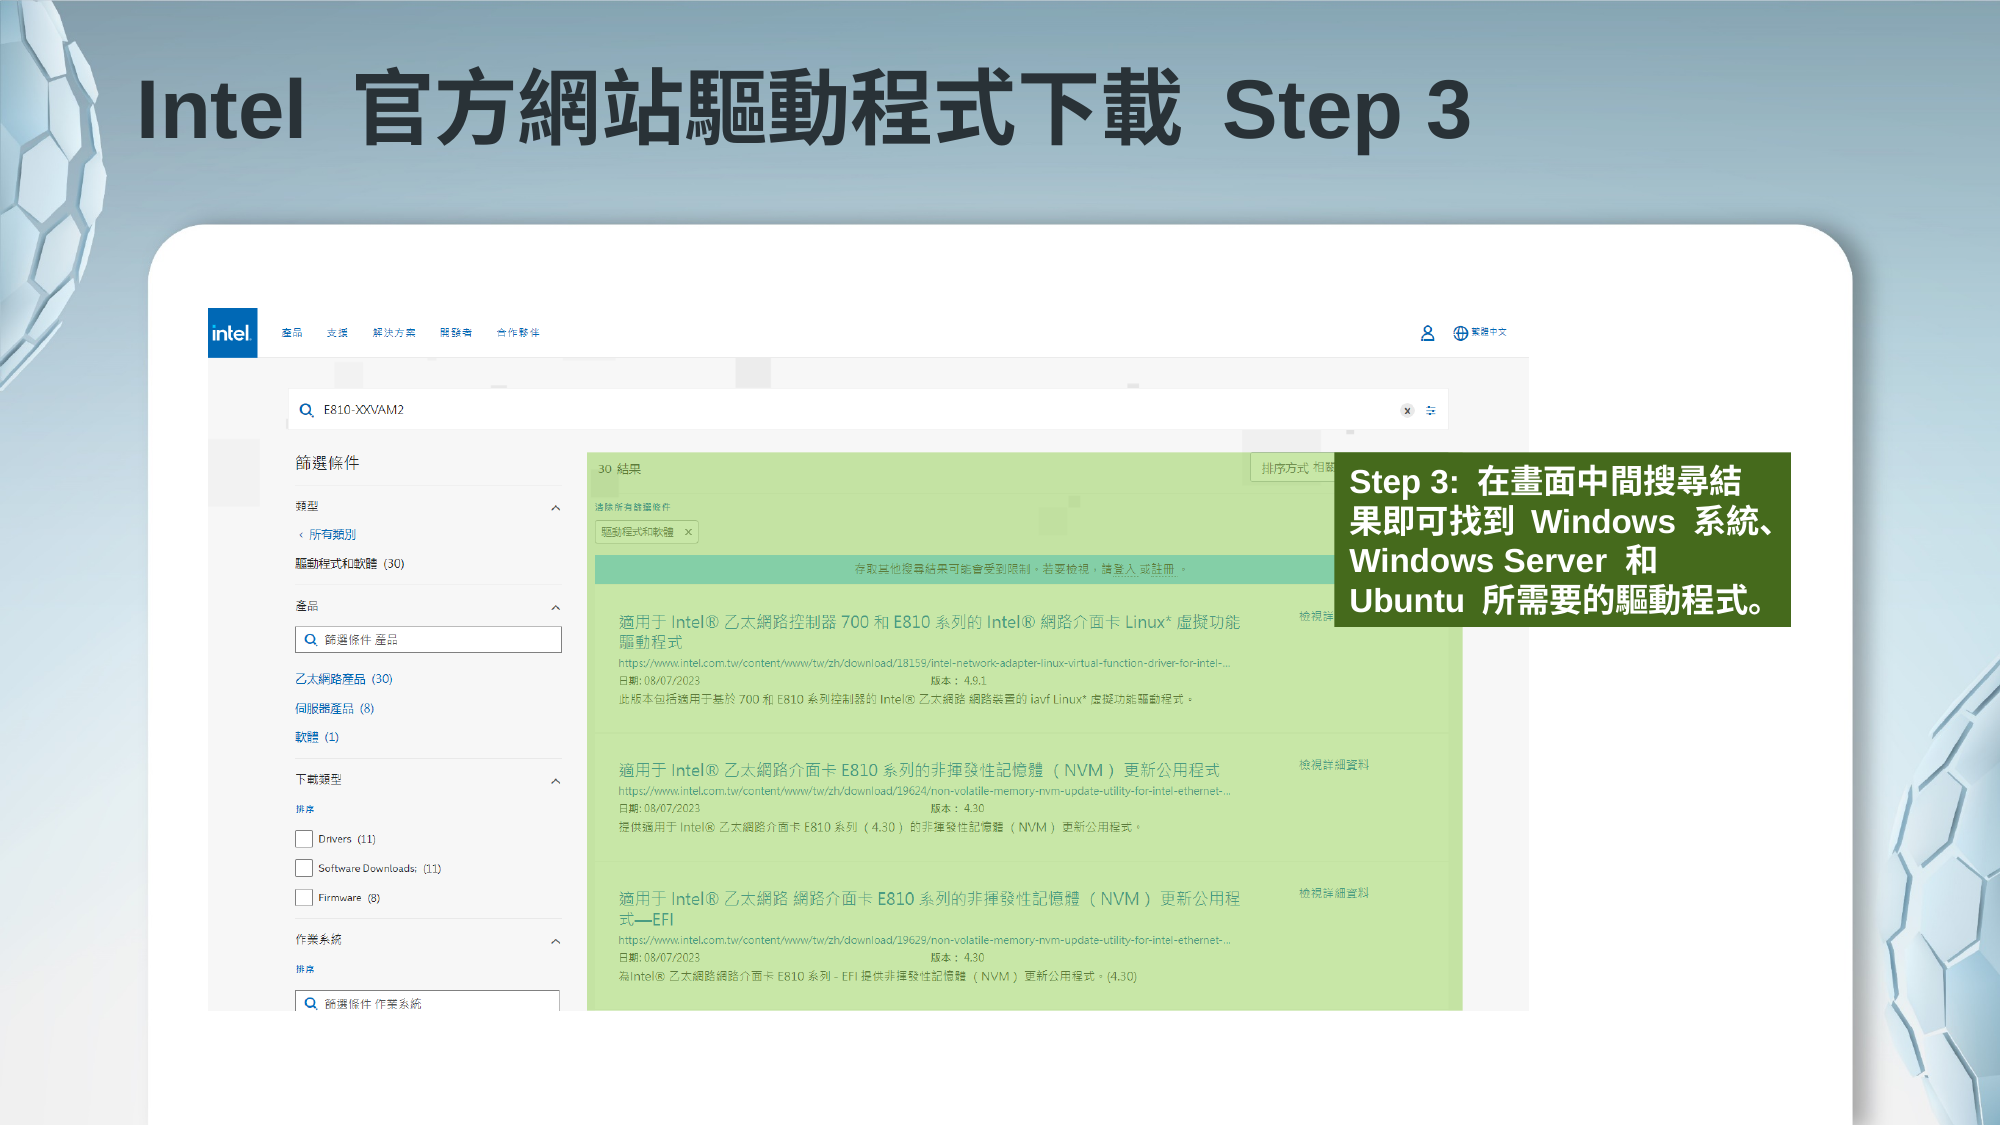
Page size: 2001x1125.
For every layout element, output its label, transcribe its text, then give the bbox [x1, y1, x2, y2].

picture [0, 0, 2000, 1125]
text_box Step 3: 在畫面中間搜尋結果即可找到 Windows 系統、Windows Server 和 Ubuntu 所需要的驅動程式。 [1529, 452, 1791, 627]
title Intel 官方網站驅動程式下載 Step 3 [121, 0, 2000, 223]
